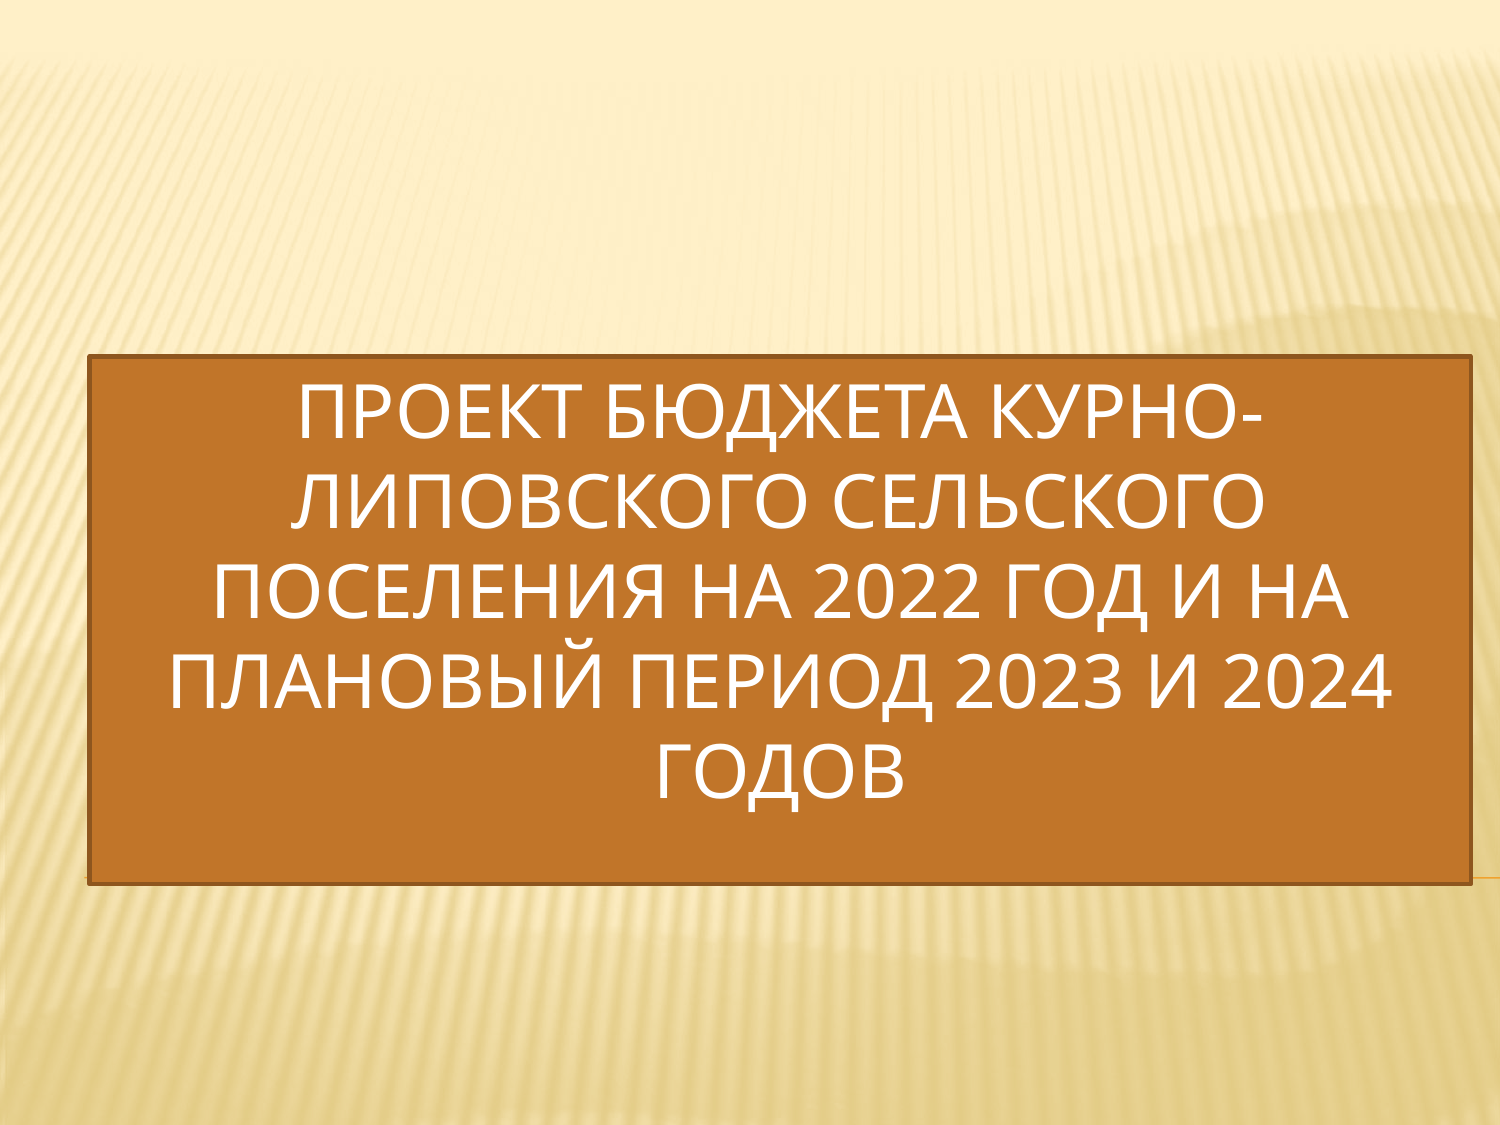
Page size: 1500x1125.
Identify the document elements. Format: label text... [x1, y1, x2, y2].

title ПРОЕКТ бюджетА Курно-Липовского сельского поселения на 2022 год и на плановый период 2023 и 2024 годов [87, 354, 1473, 886]
